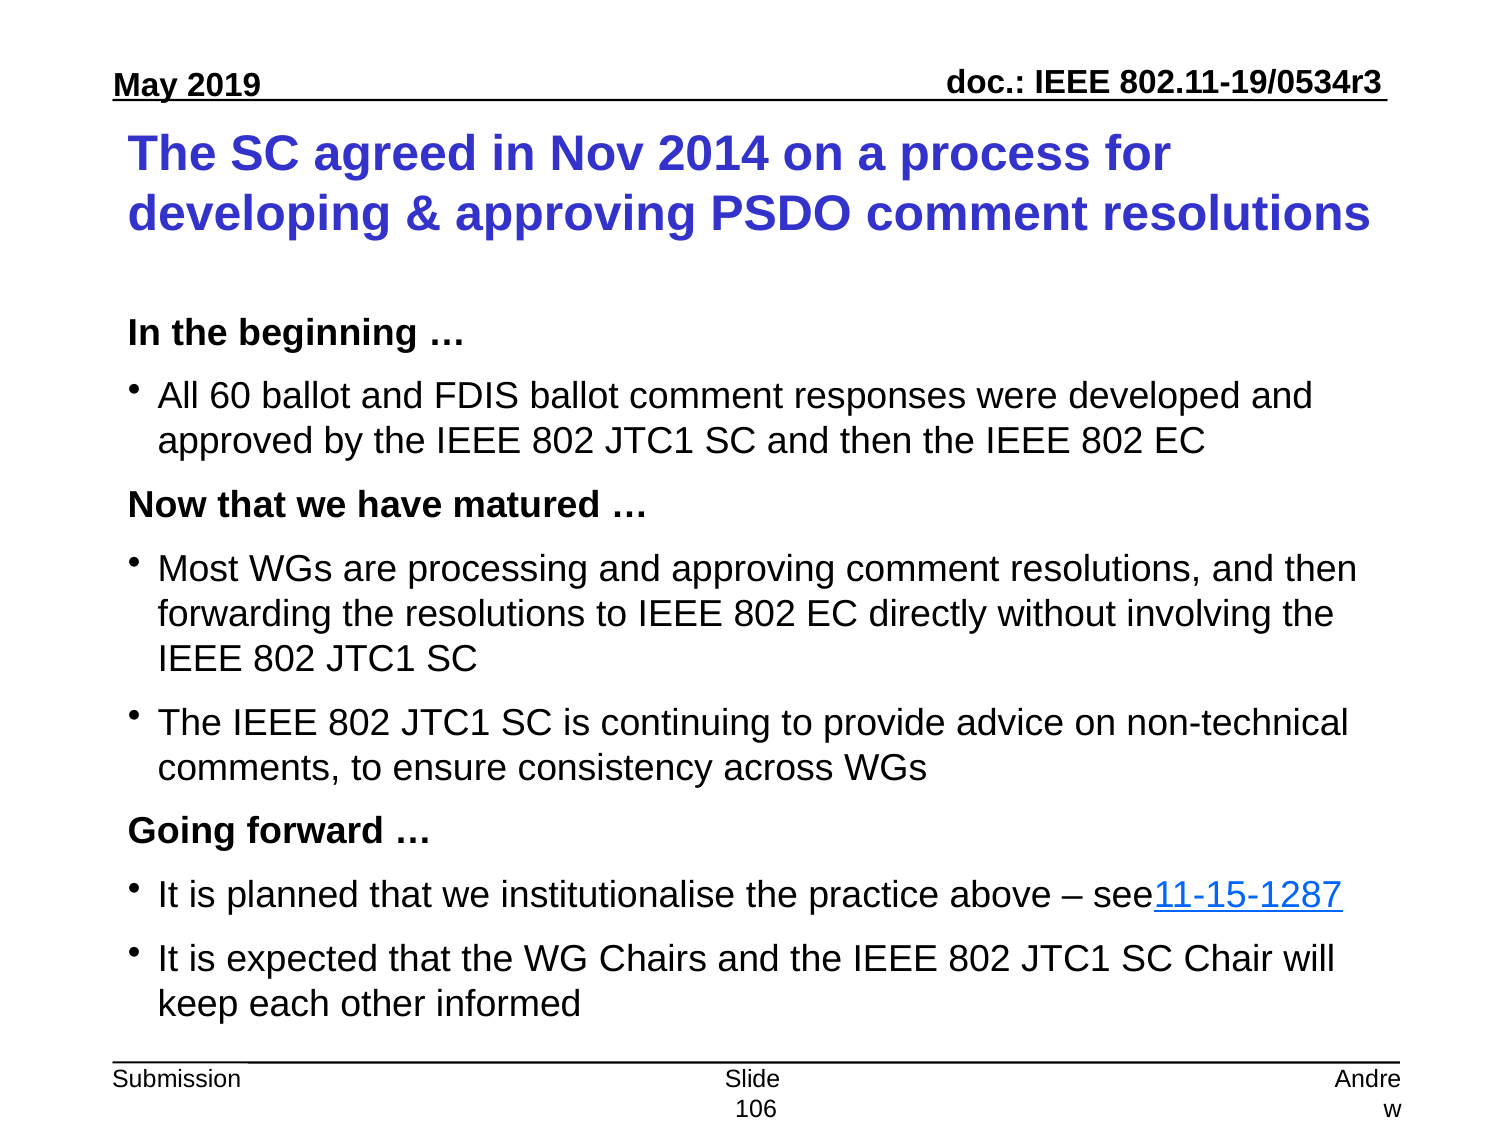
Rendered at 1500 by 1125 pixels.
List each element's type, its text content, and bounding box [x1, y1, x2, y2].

title The SC agreed in Nov 2014 on a process for developing & approving PSDO comment resolutions [112, 112, 1388, 288]
slide_number Slide 106 [709, 1061, 803, 1093]
footer Andrew Myles, Cisco [1320, 1061, 1402, 1093]
list In the beginning … All 60 ballot and FDIS ballot comment responses were developed and approved by the IEEE 802 JTC1 SC and then the IEEE 802 EC Now that we have matured … Most WGs are processing and approving comment resolutions, and then forwarding the resolutions to IEEE 802 EC directly without involving the IEEE 802 JTC1 SC The IEEE 802 JTC1 SC is continuing to provide advice on non-technical comments, to ensure consistency across WGs Going forward … It is planned that we institutionalise the practice above – see11-15-1287 It is expected that the WG Chairs and the IEEE 802 JTC1 SC Chair will keep each other informed [112, 299, 1388, 975]
